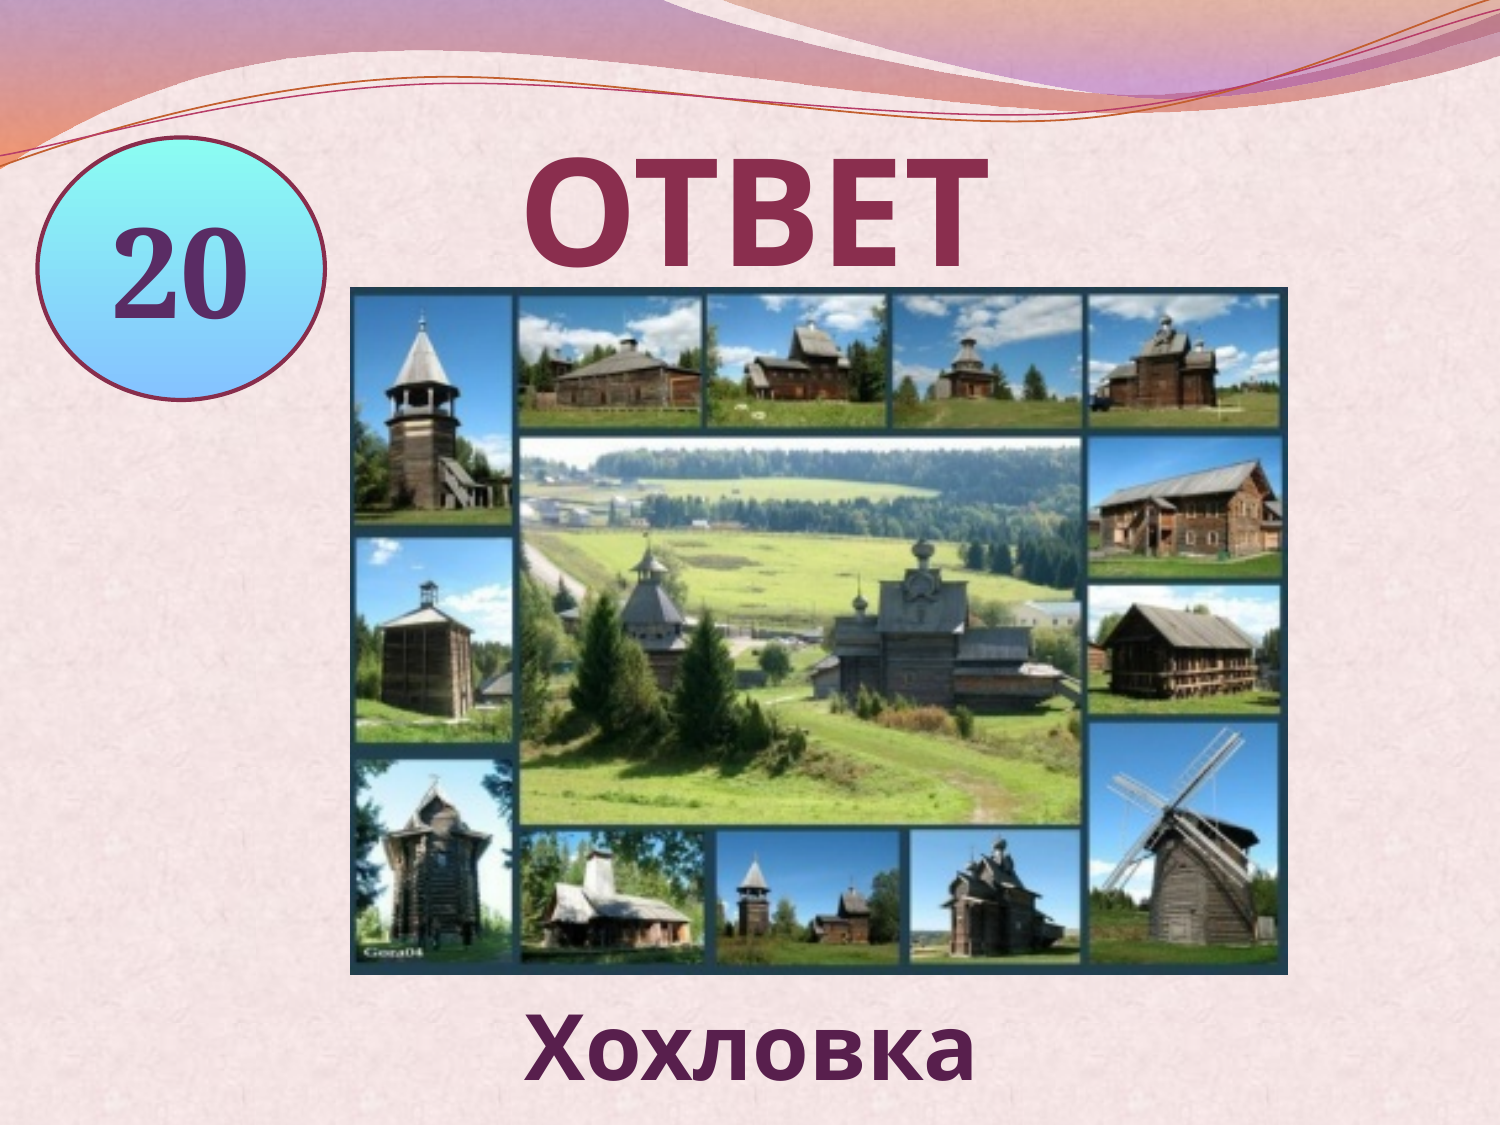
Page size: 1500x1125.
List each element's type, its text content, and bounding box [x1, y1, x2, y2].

subtitle Хохловка [125, 962, 1414, 1125]
text_box 20 [35, 135, 328, 403]
picture [349, 287, 1288, 976]
title ОТВЕТ [112, 0, 1401, 413]
